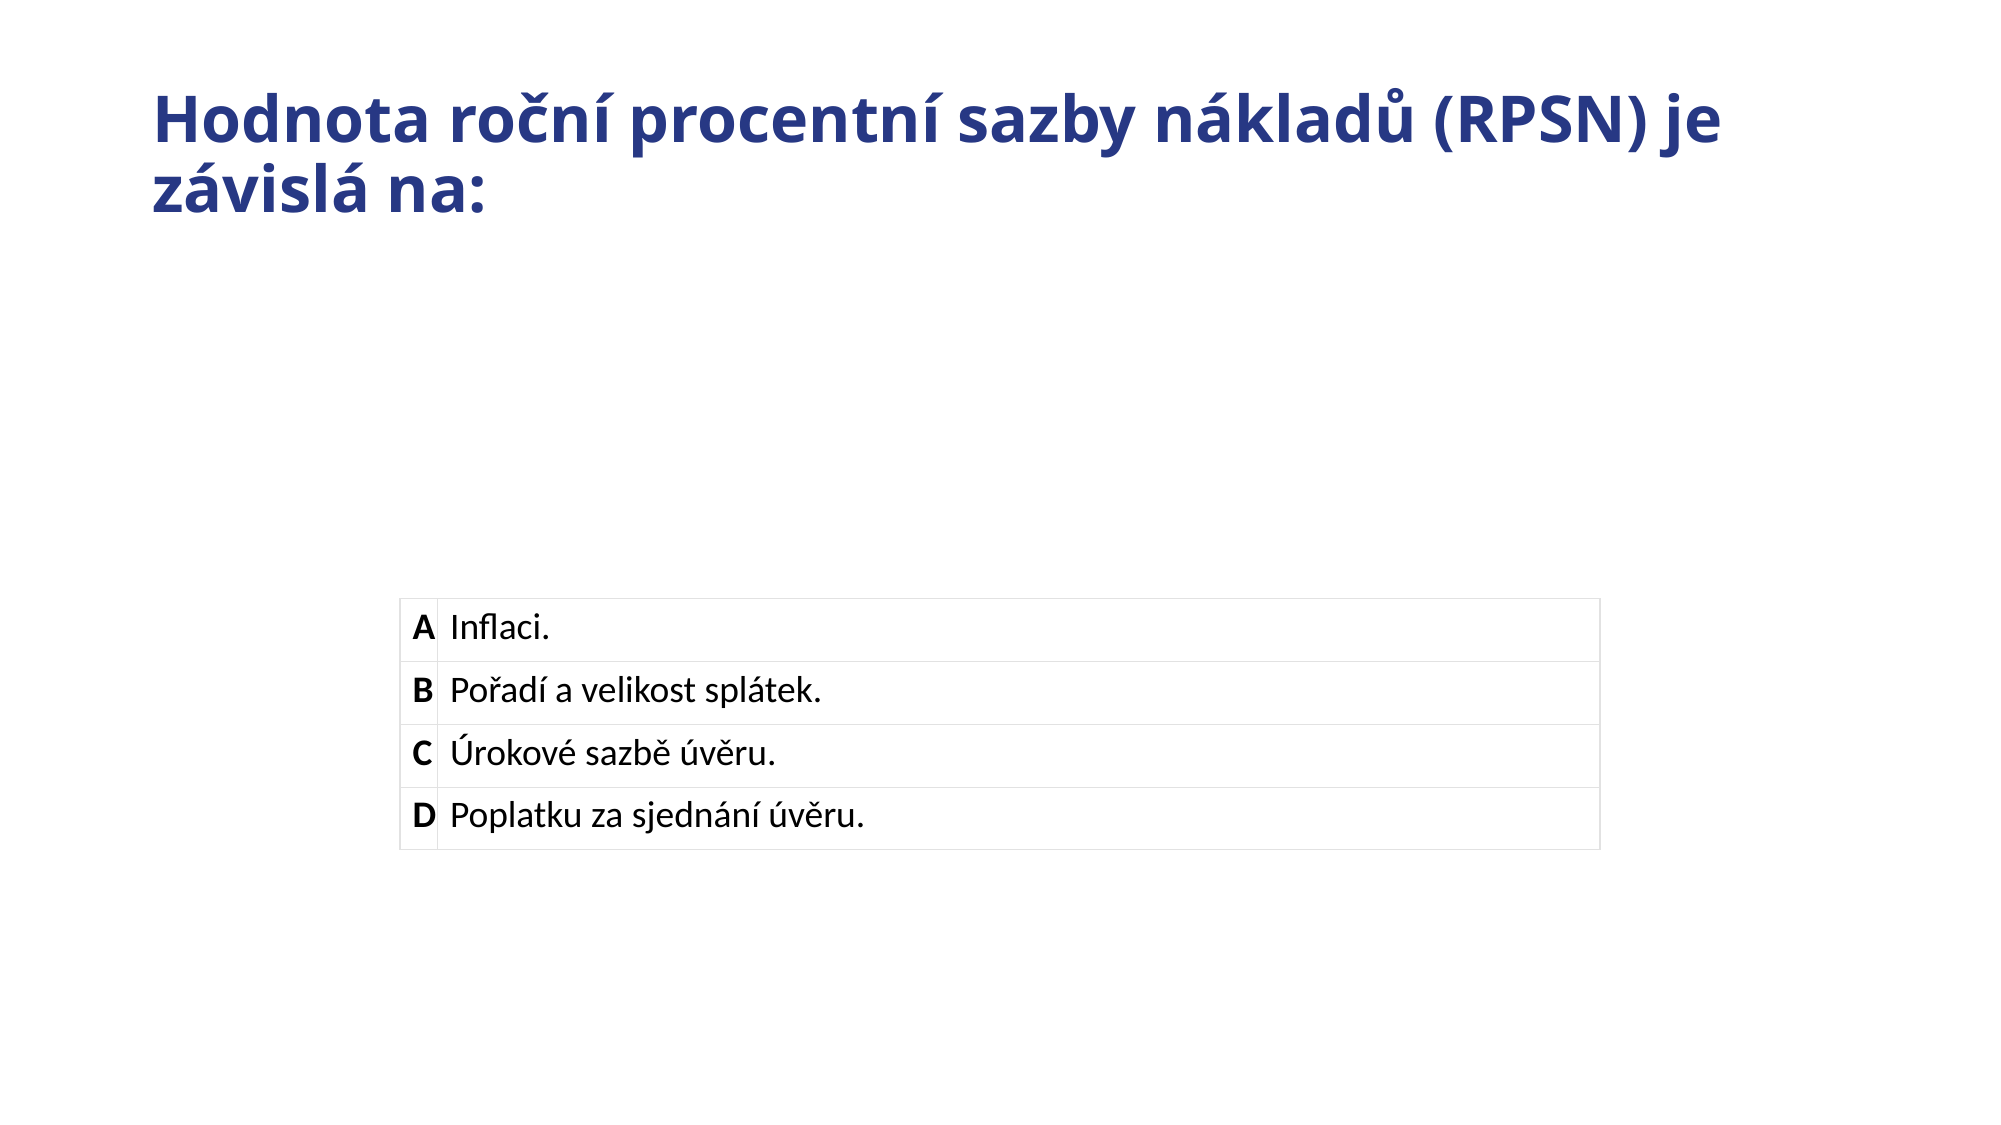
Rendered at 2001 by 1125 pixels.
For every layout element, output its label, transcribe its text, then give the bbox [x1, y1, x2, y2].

table_cell Poplatku za sjednání úvěru. [438, 788, 1599, 849]
table_header A [401, 599, 437, 661]
table_header Inflaci. [438, 599, 1599, 661]
table_cell Pořadí a velikost splátek. [438, 662, 1599, 724]
title Hodnota roční procentní sazby nákladů (RPSN) je závislá na: [137, 59, 1863, 365]
table_cell B [401, 662, 437, 724]
table_cell C [401, 725, 437, 787]
table_cell D [401, 788, 437, 849]
table_cell Úrokové sazbě úvěru. [438, 725, 1599, 787]
